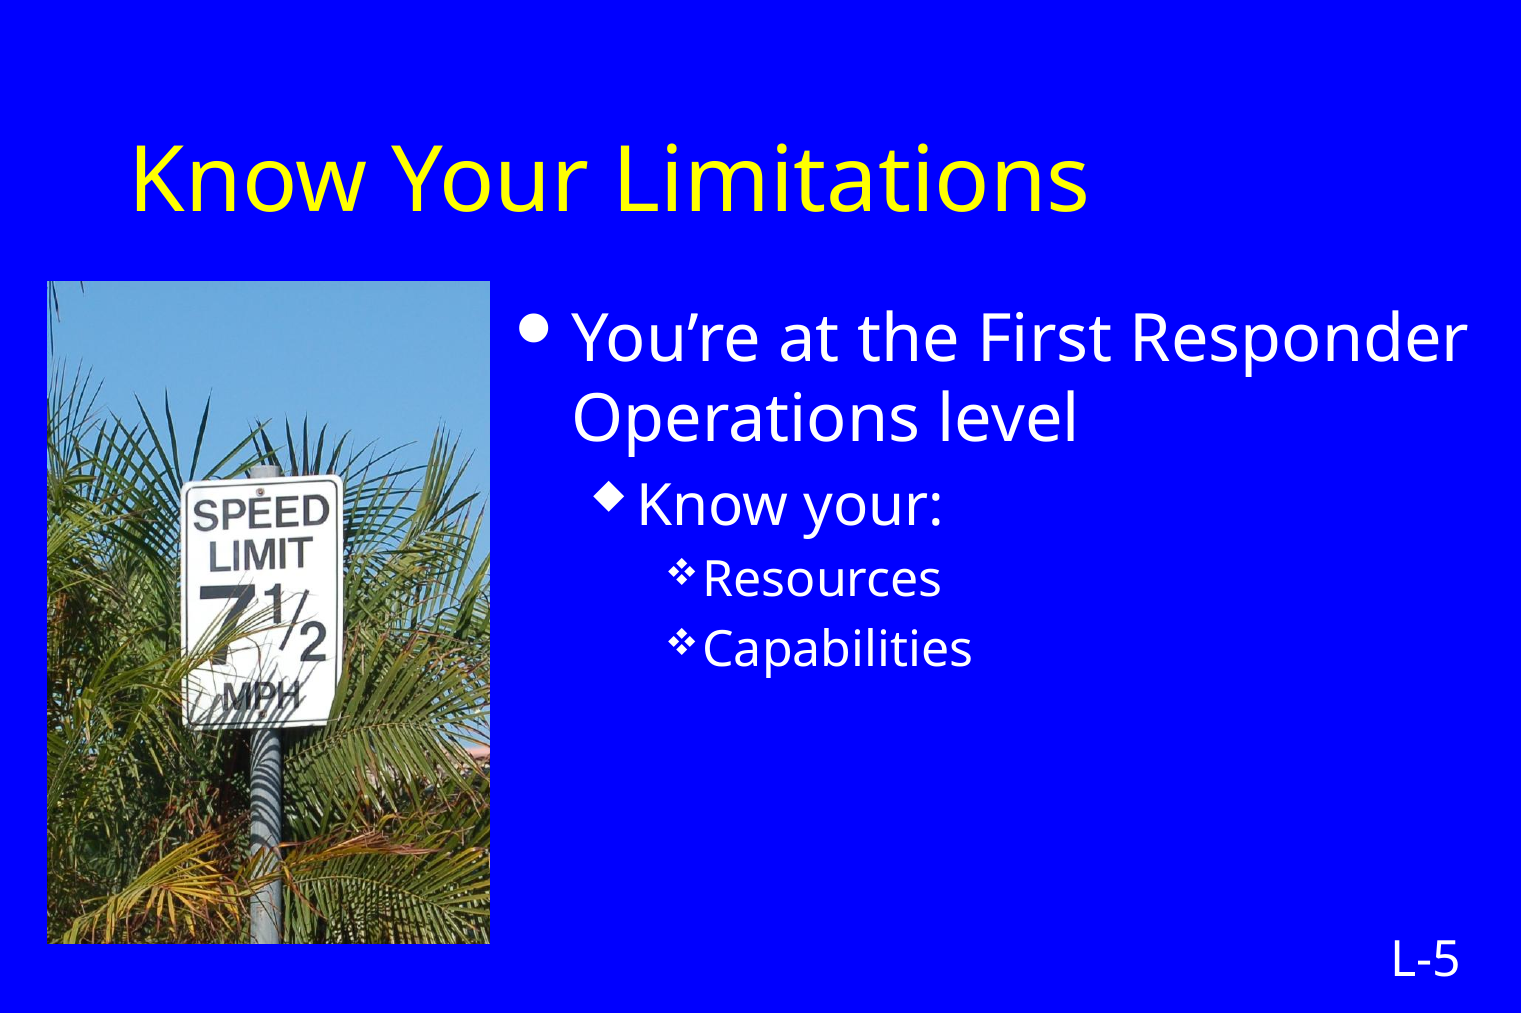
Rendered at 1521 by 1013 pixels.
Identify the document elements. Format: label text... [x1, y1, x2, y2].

title Know Your Limitations [114, 90, 1407, 259]
text_box L-5 [1358, 918, 1494, 994]
picture [47, 280, 490, 944]
list You’re at the First Responder Operations level Know your: Resources Capabilities [500, 287, 1496, 658]
